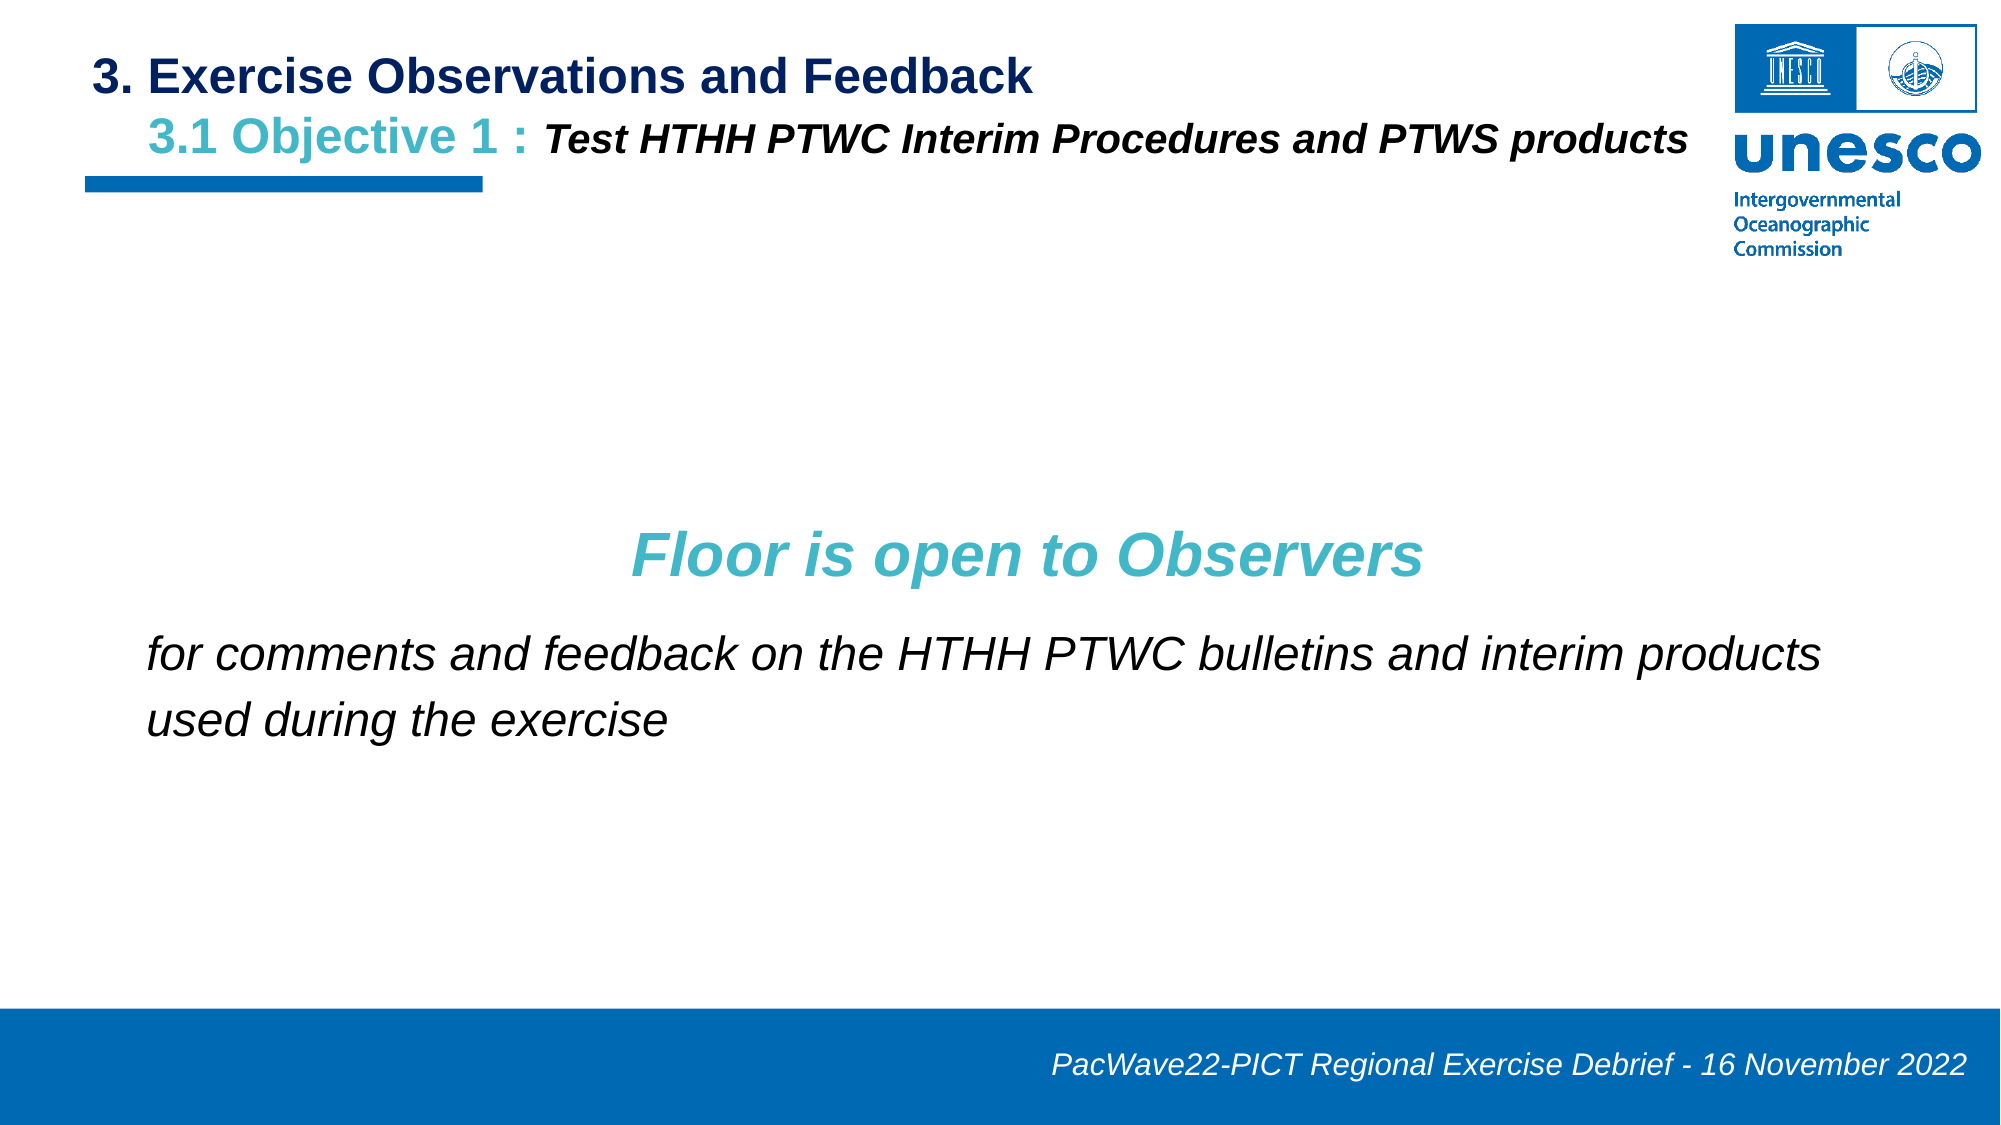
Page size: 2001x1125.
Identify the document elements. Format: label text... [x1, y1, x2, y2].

text_box Floor is open to Observers for comments and feedback on the HTHH PTWC bulletins and interim products used during the exercise [56, 334, 1944, 871]
picture [1734, 24, 1981, 256]
text_box PacWave22-PICT Regional Exercise Debrief - 16 November 2022 [78, 1029, 1984, 1098]
text_box 3. Exercise Observations and Feedback 3.1 Objective 1 : Test HTHH PTWC Interim Procedures and PTWS products [81, 33, 1788, 175]
